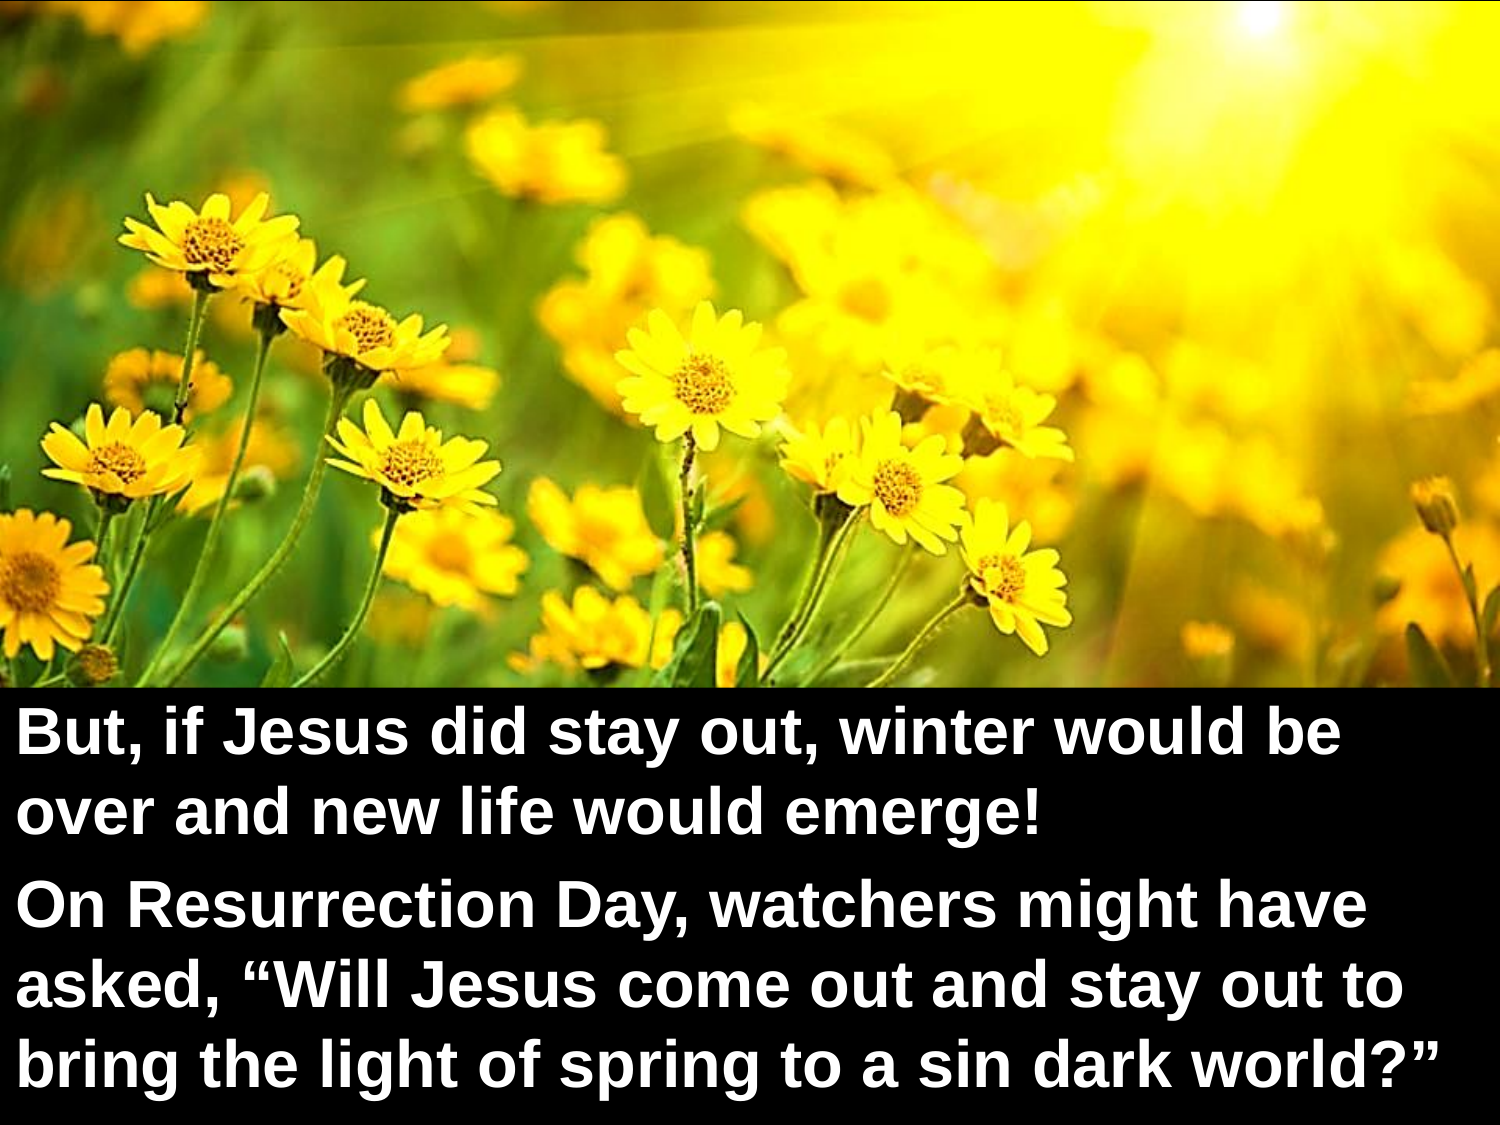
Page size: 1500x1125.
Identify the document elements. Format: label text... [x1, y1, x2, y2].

list But, if Jesus did stay out, winter would be over and new life would emerge! On Resurrection Day, watchers might have asked, “Will Jesus come out and stay out to bring the light of spring to a sin dark world?” [0, 694, 1500, 1125]
picture [0, 0, 1500, 688]
